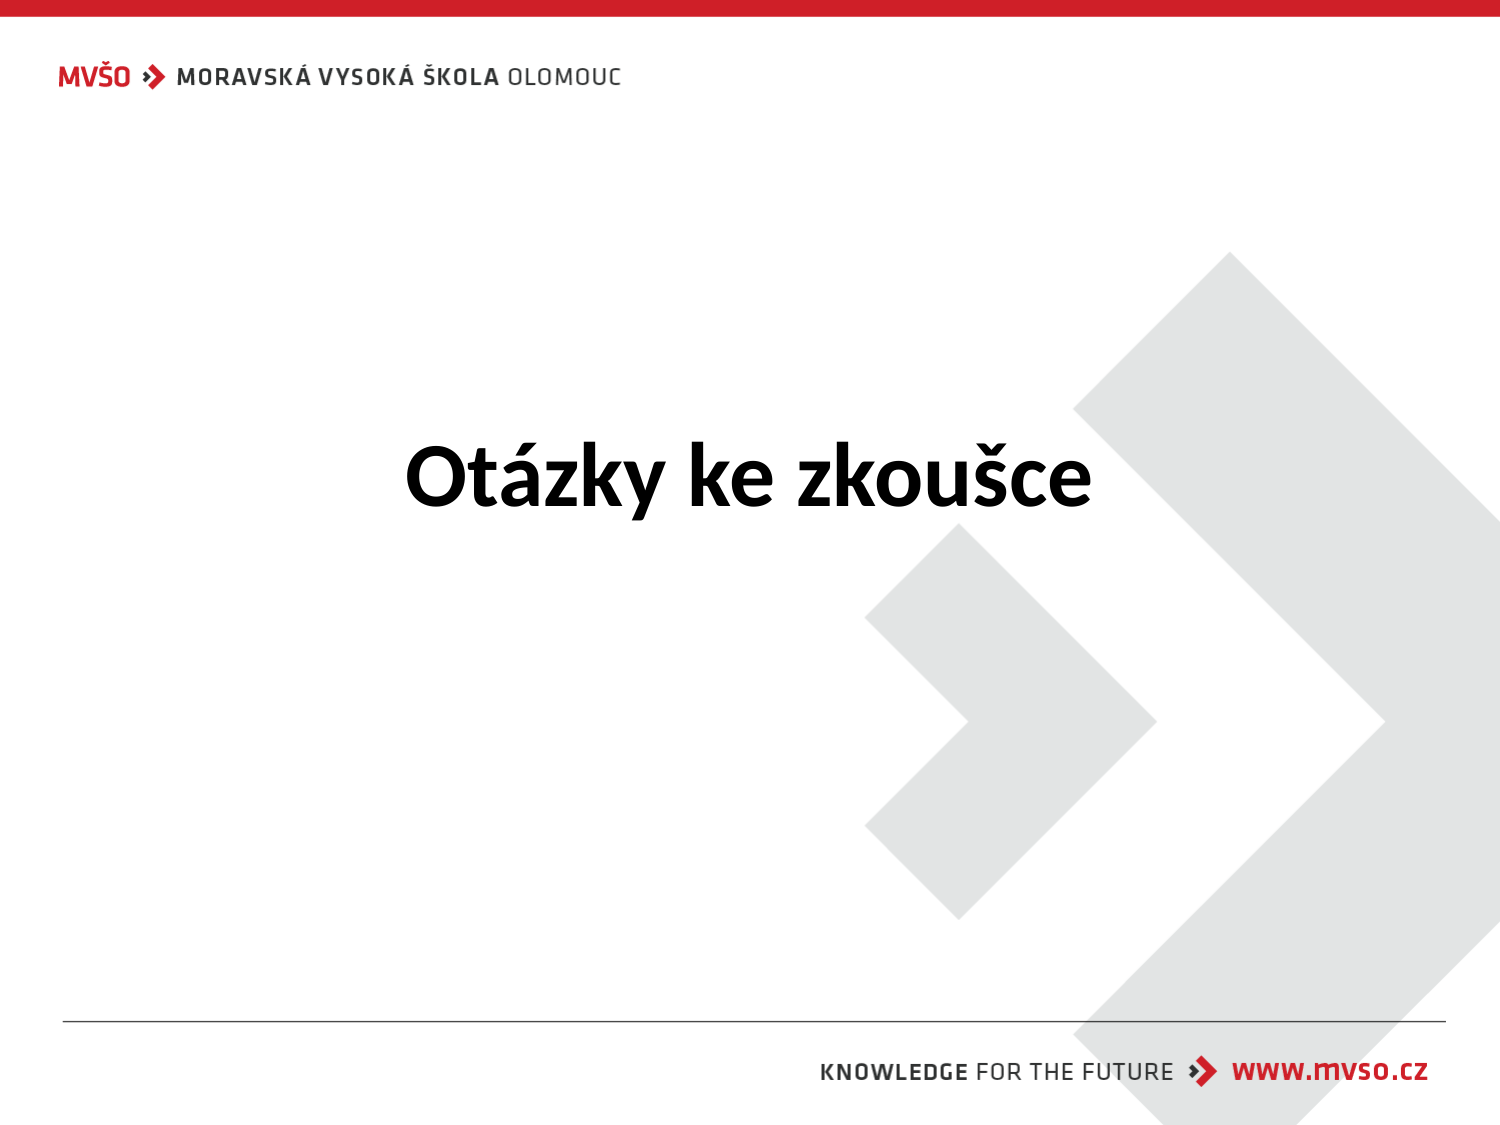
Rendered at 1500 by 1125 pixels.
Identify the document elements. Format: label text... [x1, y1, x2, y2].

title Otázky ke zkoušce [112, 349, 1388, 591]
picture [0, 0, 1500, 1125]
